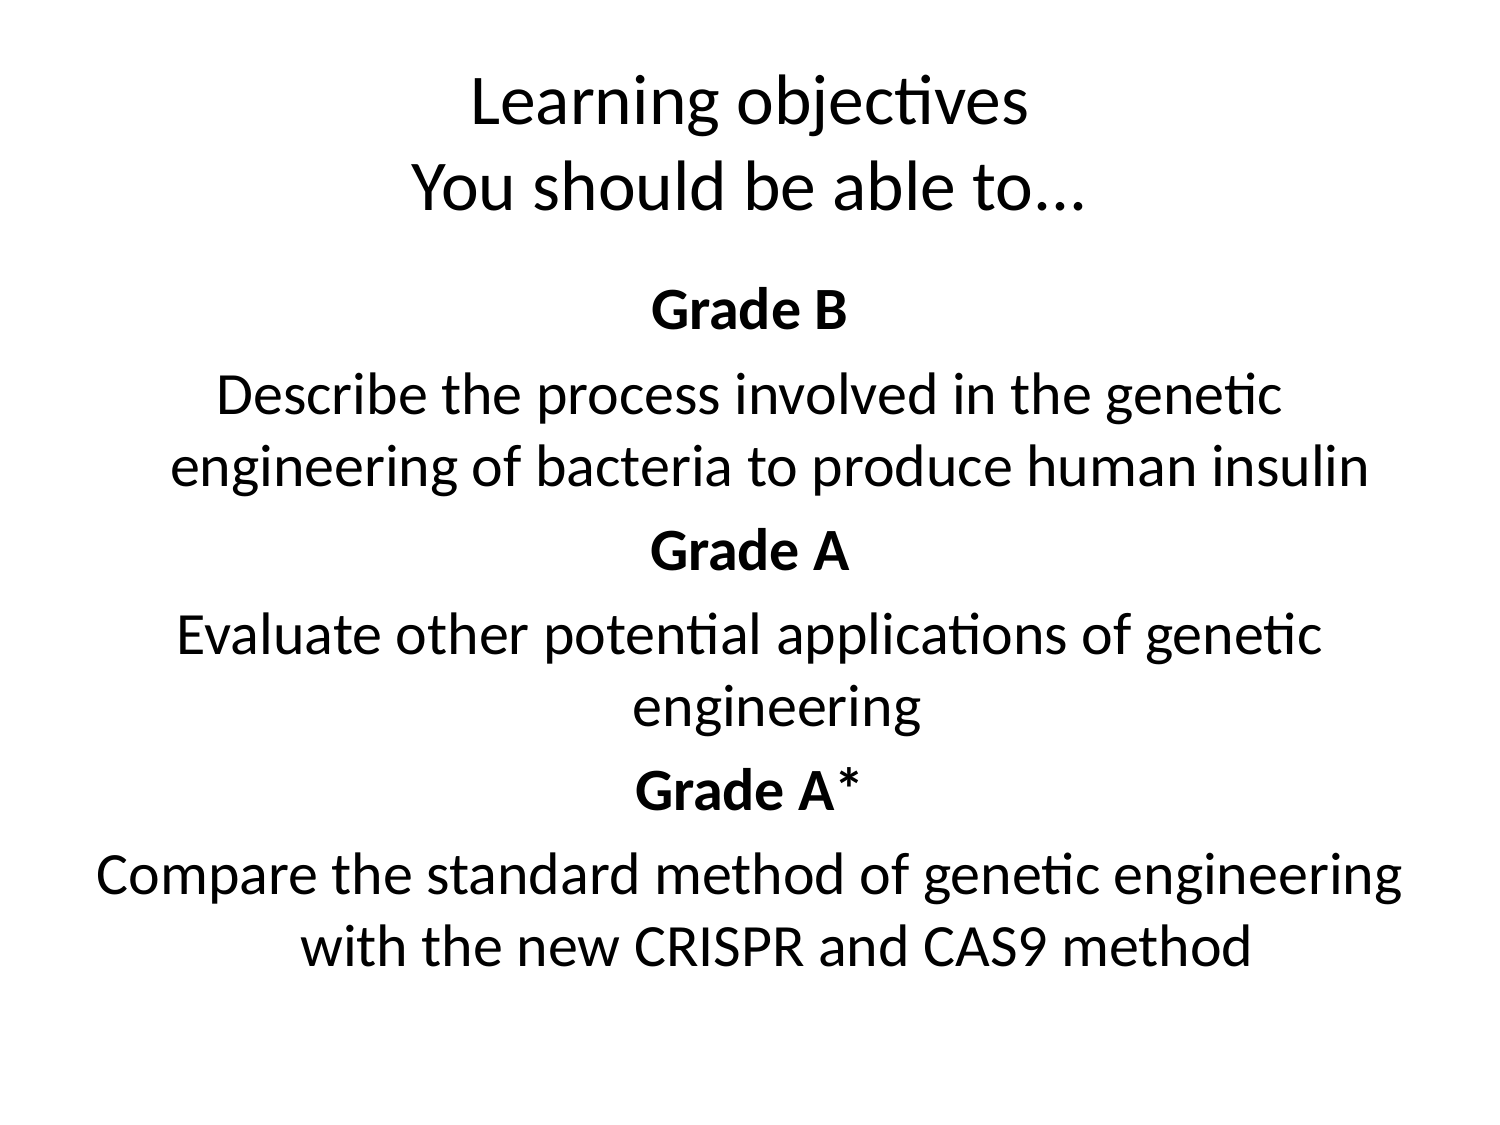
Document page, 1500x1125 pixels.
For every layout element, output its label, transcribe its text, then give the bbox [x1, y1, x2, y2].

title Learning objectives You should be able to... [75, 45, 1425, 233]
list Grade B Describe the process involved in the genetic engineering of bacteria to produce human insulin Grade A Evaluate other potential applications of genetic engineering Grade A* Compare the standard method of genetic engineering with the new CRISPR and CAS9 method [75, 262, 1425, 1005]
